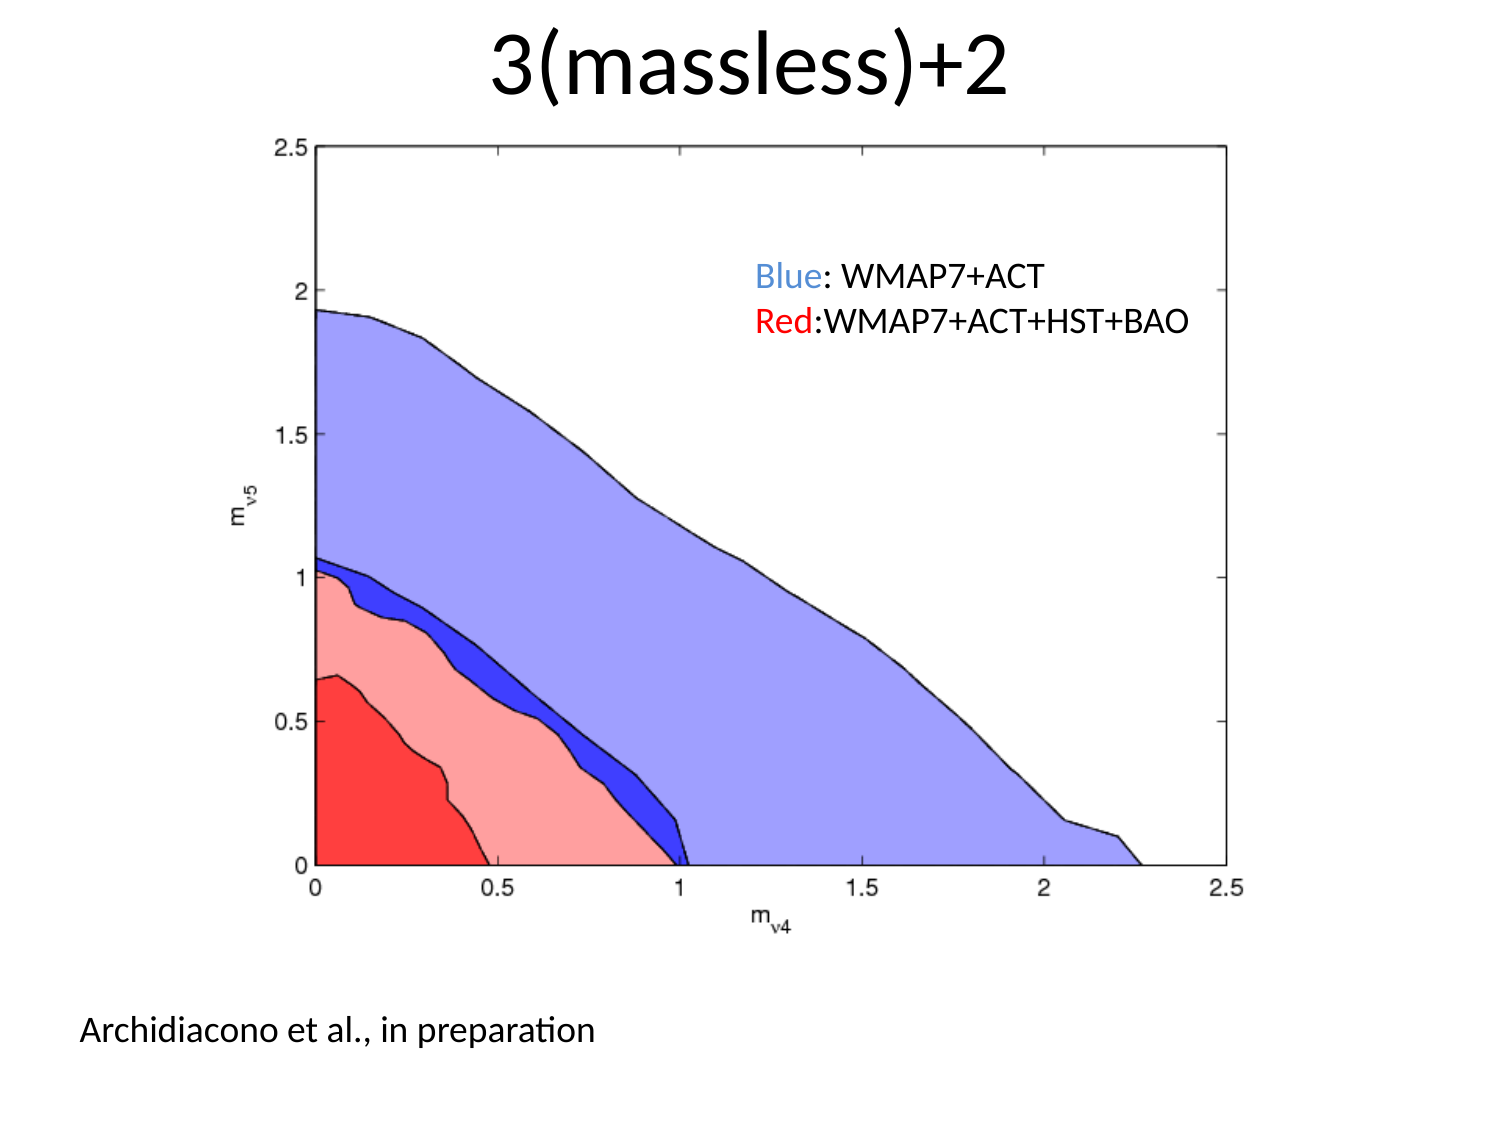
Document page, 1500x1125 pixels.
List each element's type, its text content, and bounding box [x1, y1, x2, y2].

text_box 3(massless)+2 [74, 0, 1425, 183]
text_box Archidiacono et al., in preparation [64, 997, 1294, 1058]
picture [162, 81, 1337, 965]
